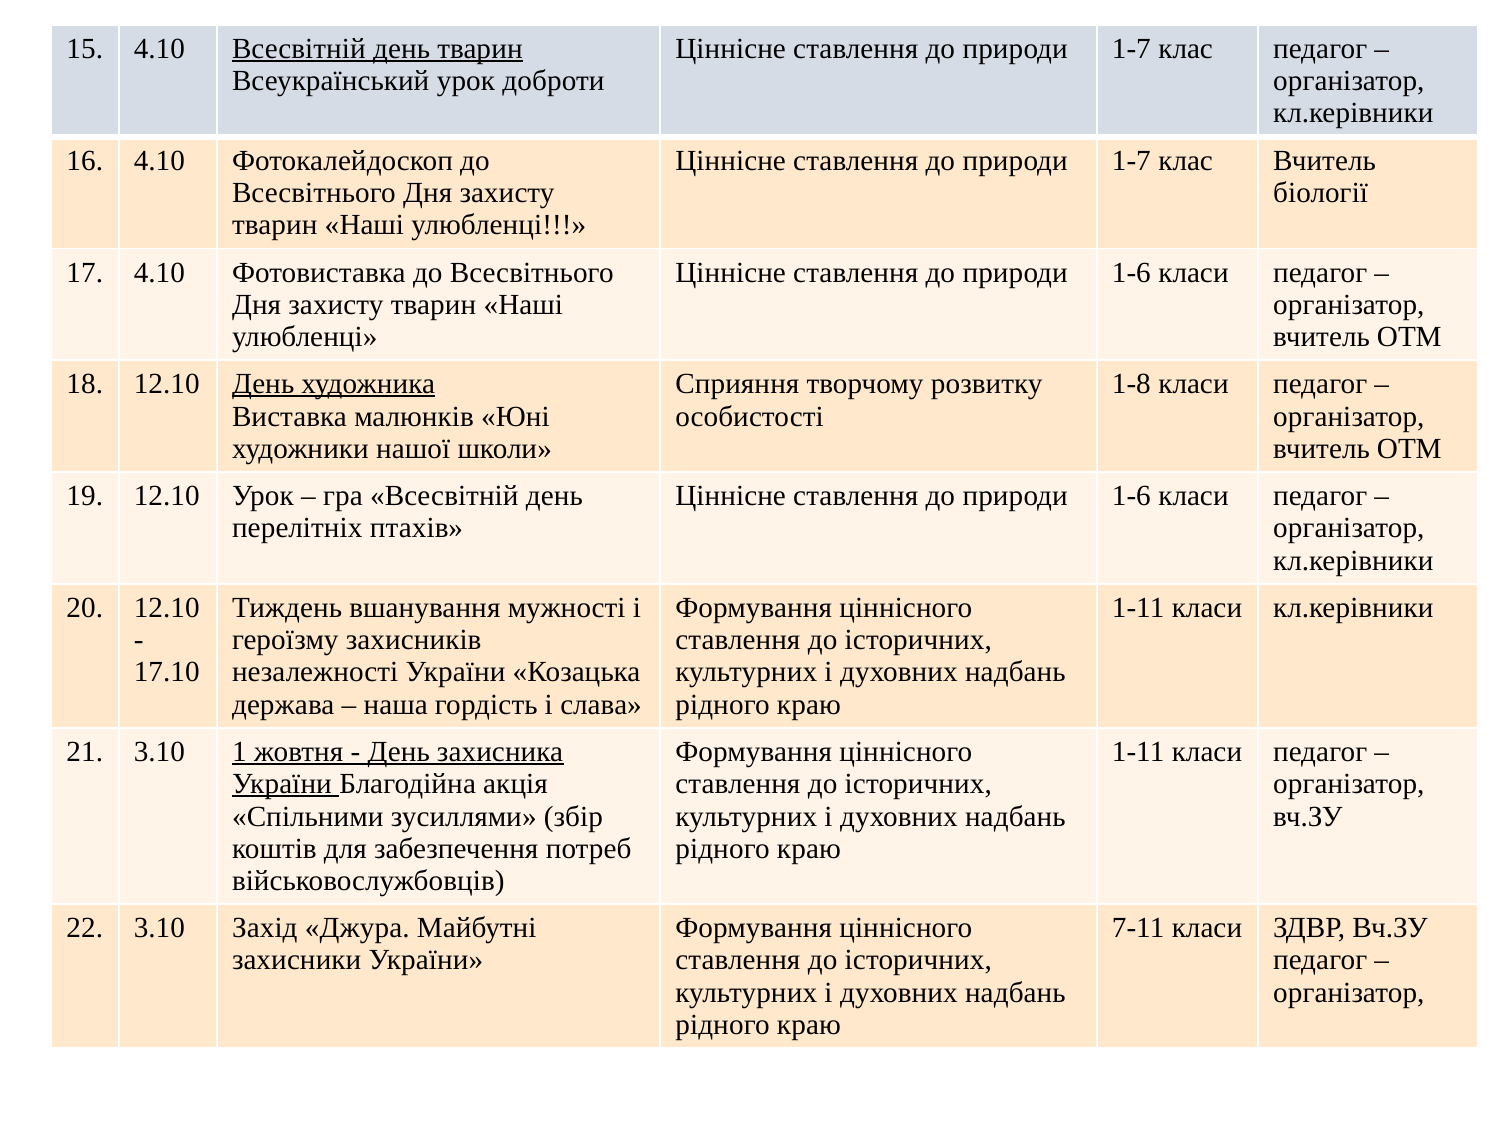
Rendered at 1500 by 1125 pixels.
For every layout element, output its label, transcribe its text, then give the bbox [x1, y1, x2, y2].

table_header Всесвітній день тварин Всеукраїнський урок доброти [218, 26, 659, 134]
table_cell педагог –організатор, вчитель ОТМ [1259, 249, 1477, 359]
table_cell 3.10 [120, 905, 216, 1047]
table_cell Фотокалейдоскоп до Всесвітнього Дня захисту тварин «Наші улюбленці!!!» [218, 140, 659, 248]
table_cell 7-11 класи [1098, 905, 1257, 1047]
table_cell 12.10-17.10 [120, 585, 216, 727]
table_cell 3.10 [120, 729, 216, 903]
table_cell 17. [52, 249, 118, 359]
table_cell Захід «Джура. Майбутні захисники України» [218, 905, 659, 1047]
table_cell 1-6 класи [1098, 473, 1257, 583]
table_cell Формування ціннісного ставлення до історичних, культурних і духовних надбань рідного краю [661, 905, 1096, 1047]
table_cell Ціннісне ставлення до природи [661, 249, 1096, 359]
table_cell 19. [52, 473, 118, 583]
table_header Ціннісне ставлення до природи [661, 26, 1096, 134]
table_cell 22. [52, 905, 118, 1047]
table_cell Вчитель біології [1259, 140, 1477, 248]
table_cell Урок – гра «Всесвітній день перелітніх птахів» [218, 473, 659, 583]
table_cell 12.10 [120, 361, 216, 471]
table_cell 1-7 клас [1098, 140, 1257, 248]
table_cell 18. [52, 361, 118, 471]
table_header 15. [52, 26, 118, 134]
table_cell Формування ціннісного ставлення до історичних, культурних і духовних надбань рідного краю [661, 729, 1096, 903]
table_cell педагог –організатор, вч.ЗУ [1259, 729, 1477, 903]
table_cell 1-11 класи [1098, 729, 1257, 903]
table_cell 16. [52, 140, 118, 248]
table_cell 1-11 класи [1098, 585, 1257, 727]
table_cell 1 жовтня - День захисника України Благодійна акція «Спільними зусиллями» (збір коштів для забезпечення потреб військовослужбовців) [218, 729, 659, 903]
table_cell Фотовиставка до Всесвітнього Дня захисту тварин «Наші улюбленці» [218, 249, 659, 359]
table_cell 4.10 [120, 249, 216, 359]
table_cell кл.керівники [1259, 585, 1477, 727]
table_cell Сприяння творчому розвитку особистості [661, 361, 1096, 471]
table_cell педагог –організатор, вчитель ОТМ [1259, 361, 1477, 471]
table_cell 4.10 [120, 140, 216, 248]
table_cell День художника Виставка малюнків «Юні художники нашої школи» [218, 361, 659, 471]
table_cell Тиждень вшанування мужності і героїзму захисників незалежності України «Козацька держава – наша гордість і слава» [218, 585, 659, 727]
table_header 1-7 клас [1098, 26, 1257, 134]
table_cell Формування ціннісного ставлення до історичних, культурних і духовних надбань рідного краю [661, 585, 1096, 727]
table_cell педагог –організатор, кл.керівники [1259, 473, 1477, 583]
table_cell Ціннісне ставлення до природи [661, 473, 1096, 583]
table_cell Ціннісне ставлення до природи [661, 140, 1096, 248]
table_header 4.10 [120, 26, 216, 134]
table_cell ЗДВР, Вч.ЗУ педагог –організатор, [1259, 905, 1477, 1047]
table_cell 20. [52, 585, 118, 727]
table_cell 1-6 класи [1098, 249, 1257, 359]
table_cell 21. [52, 729, 118, 903]
table_cell 12.10 [120, 473, 216, 583]
table_header педагог –організатор, кл.керівники [1259, 26, 1477, 134]
table_cell 1-8 класи [1098, 361, 1257, 471]
